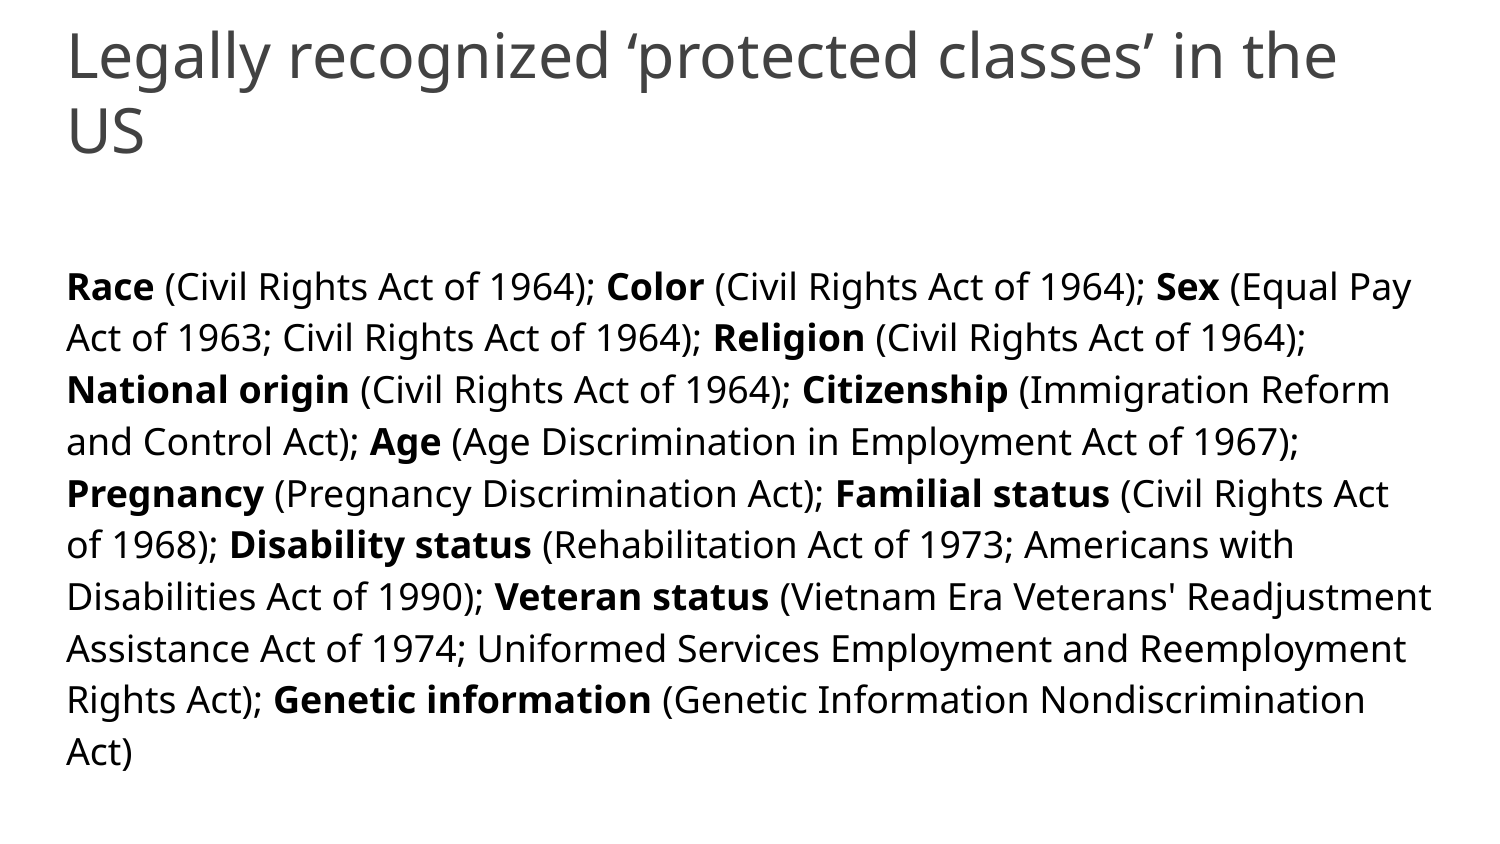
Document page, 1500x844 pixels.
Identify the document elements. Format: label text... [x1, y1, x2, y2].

list Race (Civil Rights Act of 1964); Color (Civil Rights Act of 1964); Sex (Equal Pay Act of 1963; Civil Rights Act of 1964); Religion (Civil Rights Act of 1964); National origin (Civil Rights Act of 1964); Citizenship (Immigration Reform and Control Act); Age (Age Discrimination in Employment Act of 1967); Pregnancy (Pregnancy Discrimination Act); Familial status (Civil Rights Act of 1968); Disability status (Rehabilitation Act of 1973; Americans with Disabilities Act of 1990); Veteran status (Vietnam Era Veterans' Readjustment Assistance Act of 1974; Uniformed Services Employment and Reemployment Rights Act); Genetic information (Genetic Information Nondiscrimination Act) [51, 240, 1449, 750]
title Legally recognized ‘protected classes’ in the US [51, 61, 1449, 182]
